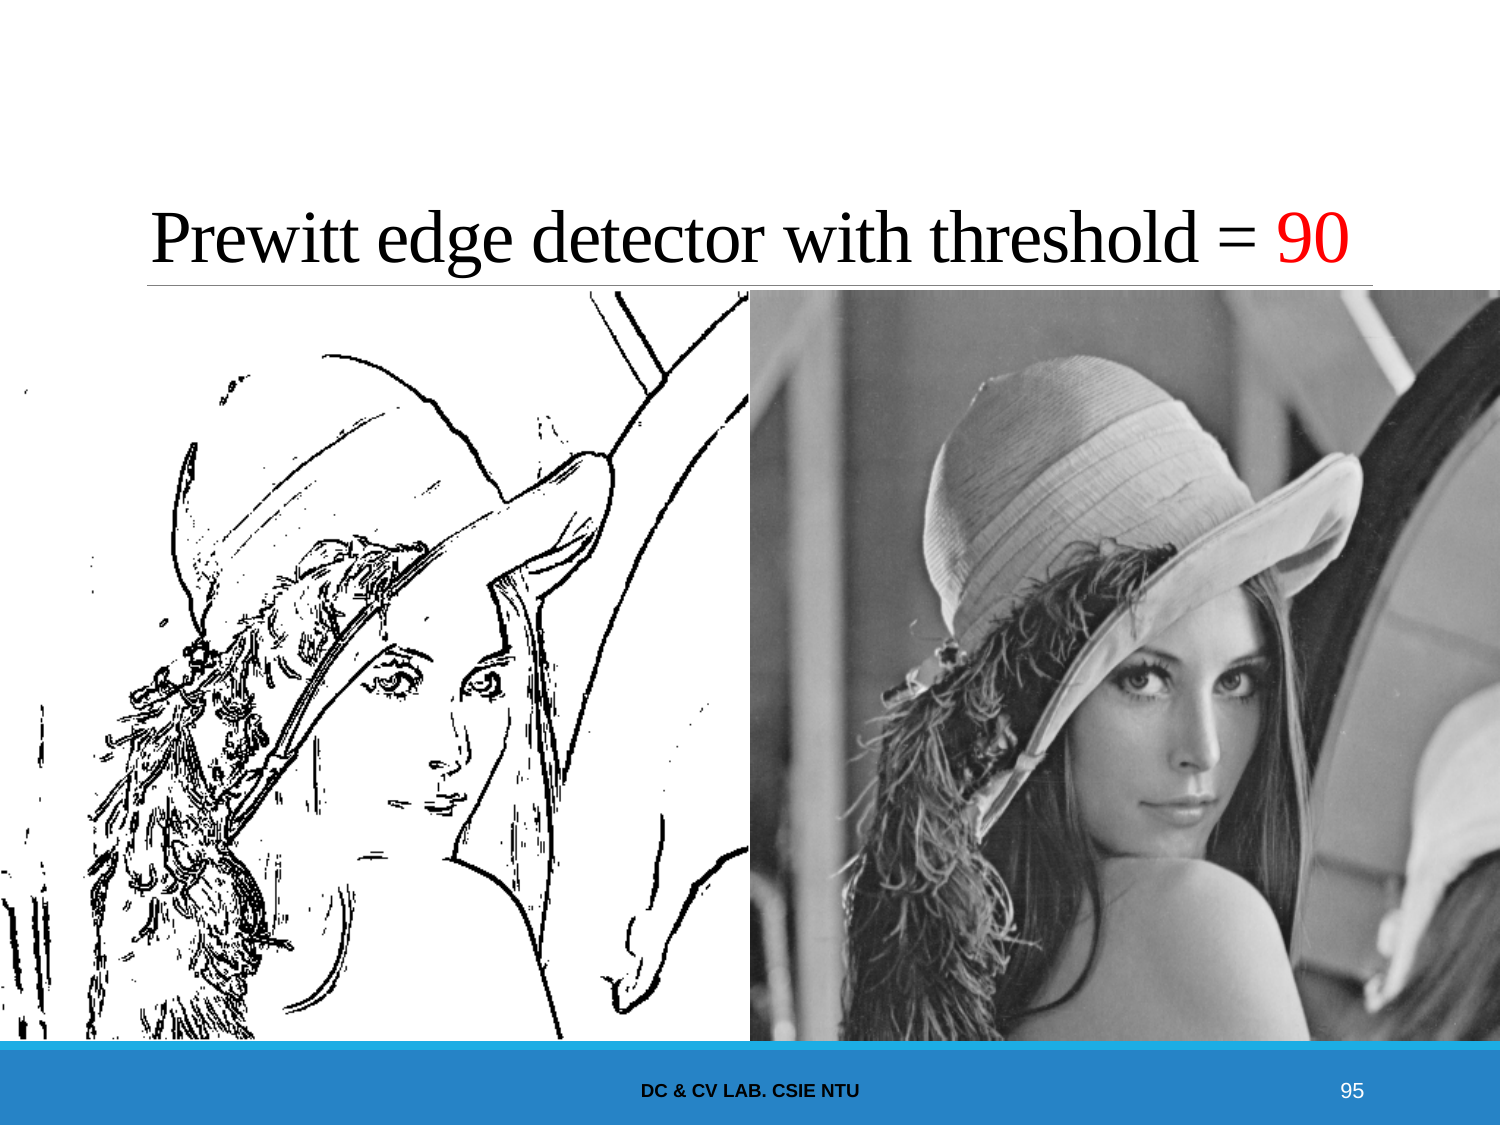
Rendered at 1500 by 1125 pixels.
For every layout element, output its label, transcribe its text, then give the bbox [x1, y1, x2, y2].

picture [0, 290, 1500, 1042]
footer DC & CV Lab. CSIE NTU [453, 1059, 1047, 1120]
title Prewitt edge detector with threshold = 90 [135, 47, 1373, 285]
slide_number 95 [1218, 1059, 1380, 1120]
